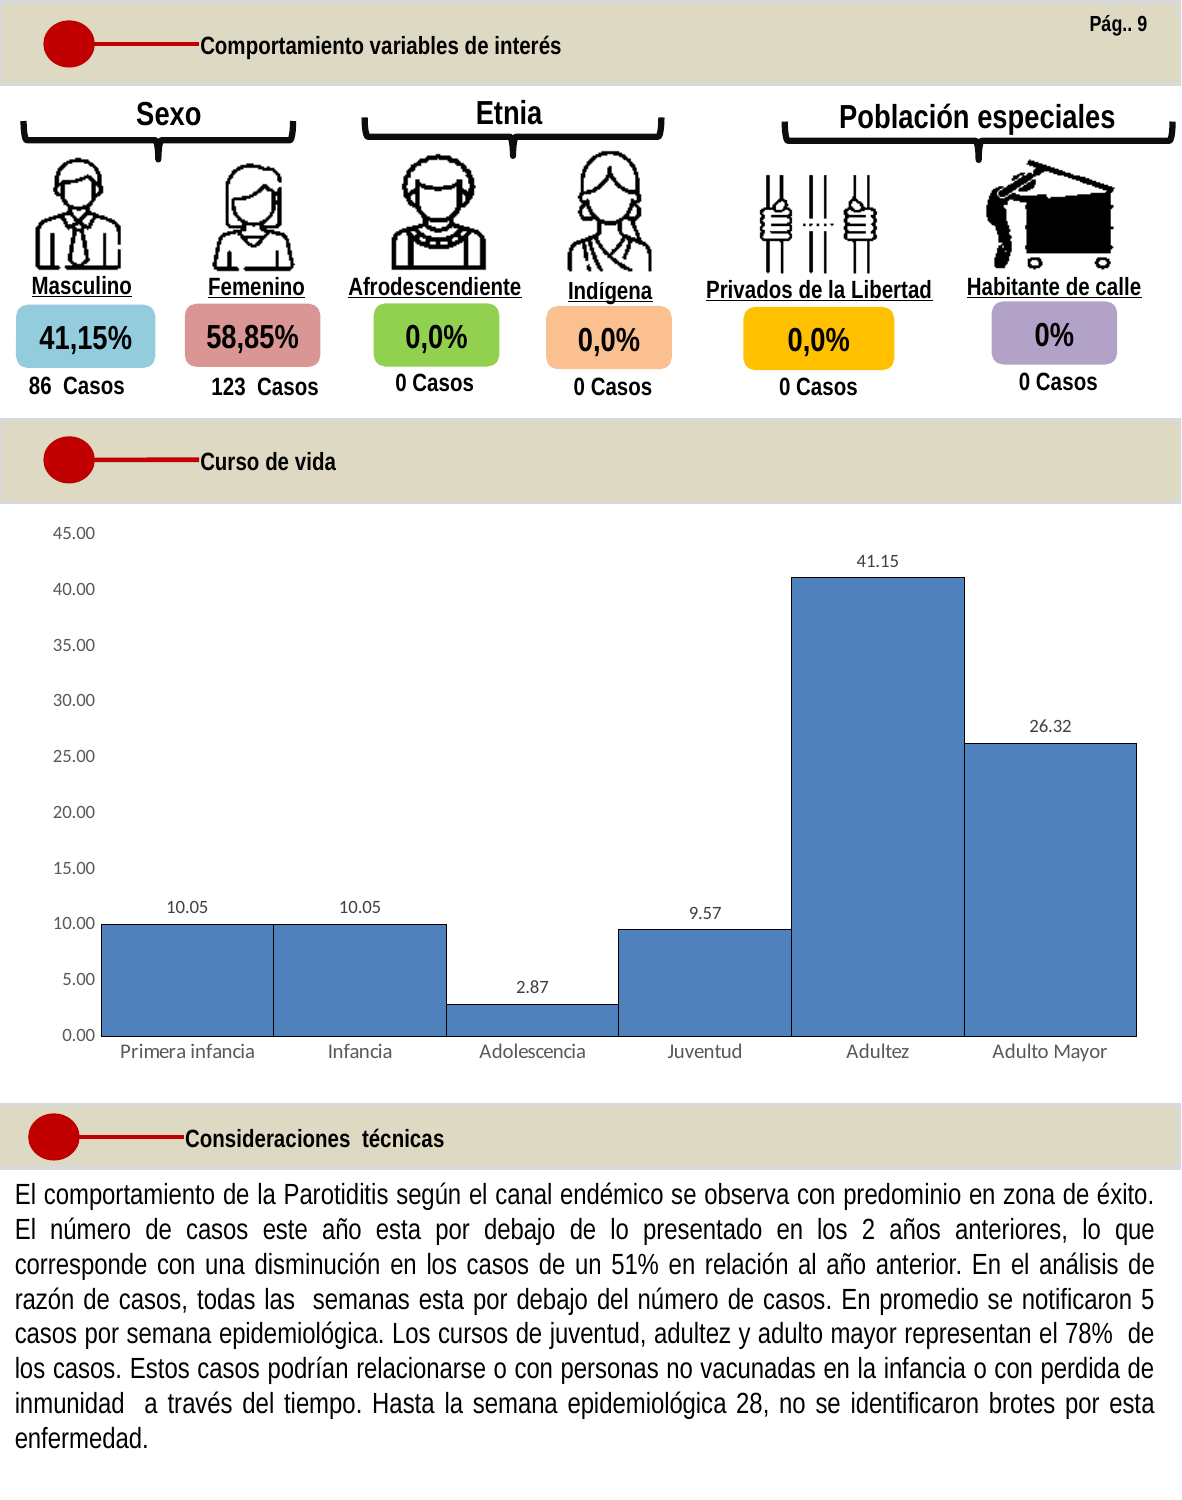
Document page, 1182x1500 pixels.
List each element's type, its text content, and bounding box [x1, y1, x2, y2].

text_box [749, 87, 1182, 161]
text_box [686, 159, 952, 409]
text_box [0, 0, 1182, 86]
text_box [957, 168, 1182, 404]
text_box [155, 146, 314, 409]
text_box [318, 135, 504, 405]
text_box [0, 1103, 1182, 1170]
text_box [509, 141, 715, 409]
text_box El comportamiento de la Parotiditis según el canal endémico se observa con predominio en zona de éxito. El número de casos este año esta por debajo de lo presentado en los 2 años anteriores, lo que corresponde con una disminución en los casos de un 51% en relación al año anterior. En el análisis de razón de casos, todas las semanas esta por debajo del número de casos. En promedio se notificaron 5 casos por semana epidemiológica. Los cursos de juventud, adultez y adulto mayor representan el 78% de los casos. Estos casos podrían relacionarse o con personas no vacunadas en la infancia o con perdida de inmunidad a través del tiempo. Hasta la semana epidemiológica 28, no se identificaron brotes por esta enfermedad. [0, 1167, 1171, 1463]
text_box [30, 1115, 596, 1162]
text_box Pág.. 9 [1074, 2, 1182, 43]
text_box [0, 135, 150, 408]
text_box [45, 438, 612, 485]
text_box [0, 418, 1182, 504]
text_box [23, 84, 294, 160]
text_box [364, 83, 662, 156]
chart [30, 513, 1160, 1075]
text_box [45, 22, 612, 69]
